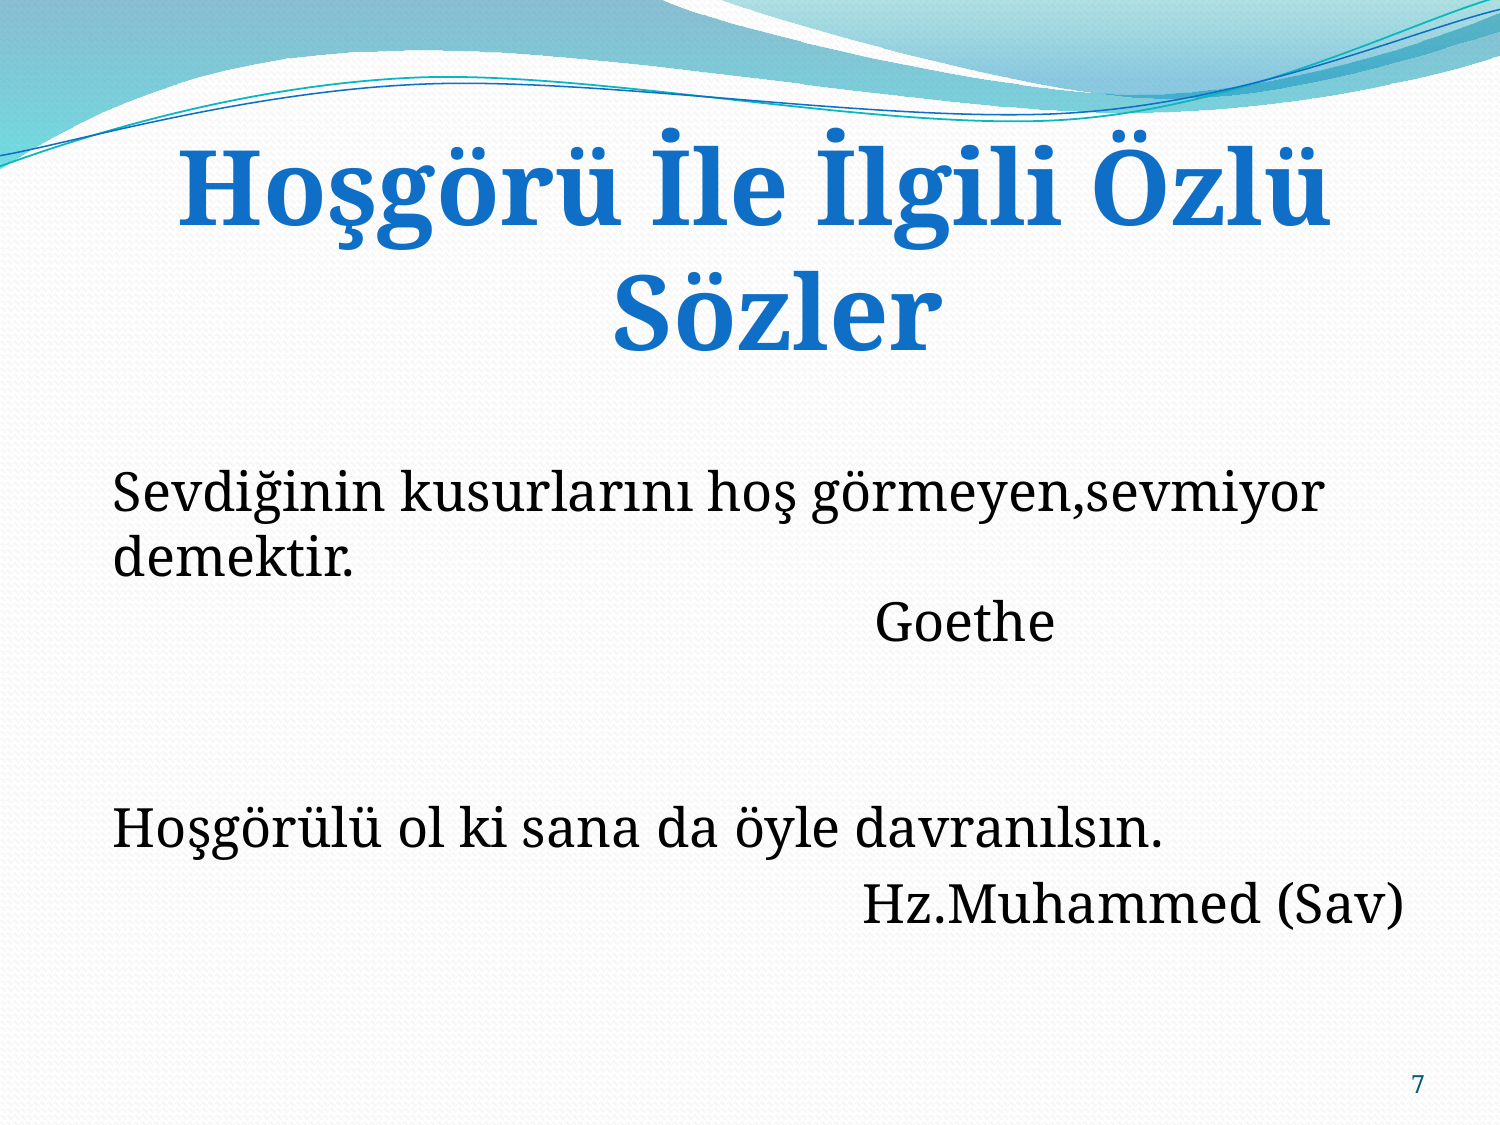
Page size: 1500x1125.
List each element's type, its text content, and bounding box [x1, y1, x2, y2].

slide_number 7 [1299, 1042, 1425, 1103]
list Hoşgörü İle İlgili Özlü Sözler Sevdiğinin kusurlarını hoş görmeyen,sevmiyor demektir. Goethe Hoşgörülü ol ki sana da öyle davranılsın. Hz.Muhammed (Sav) [52, 113, 1460, 1083]
